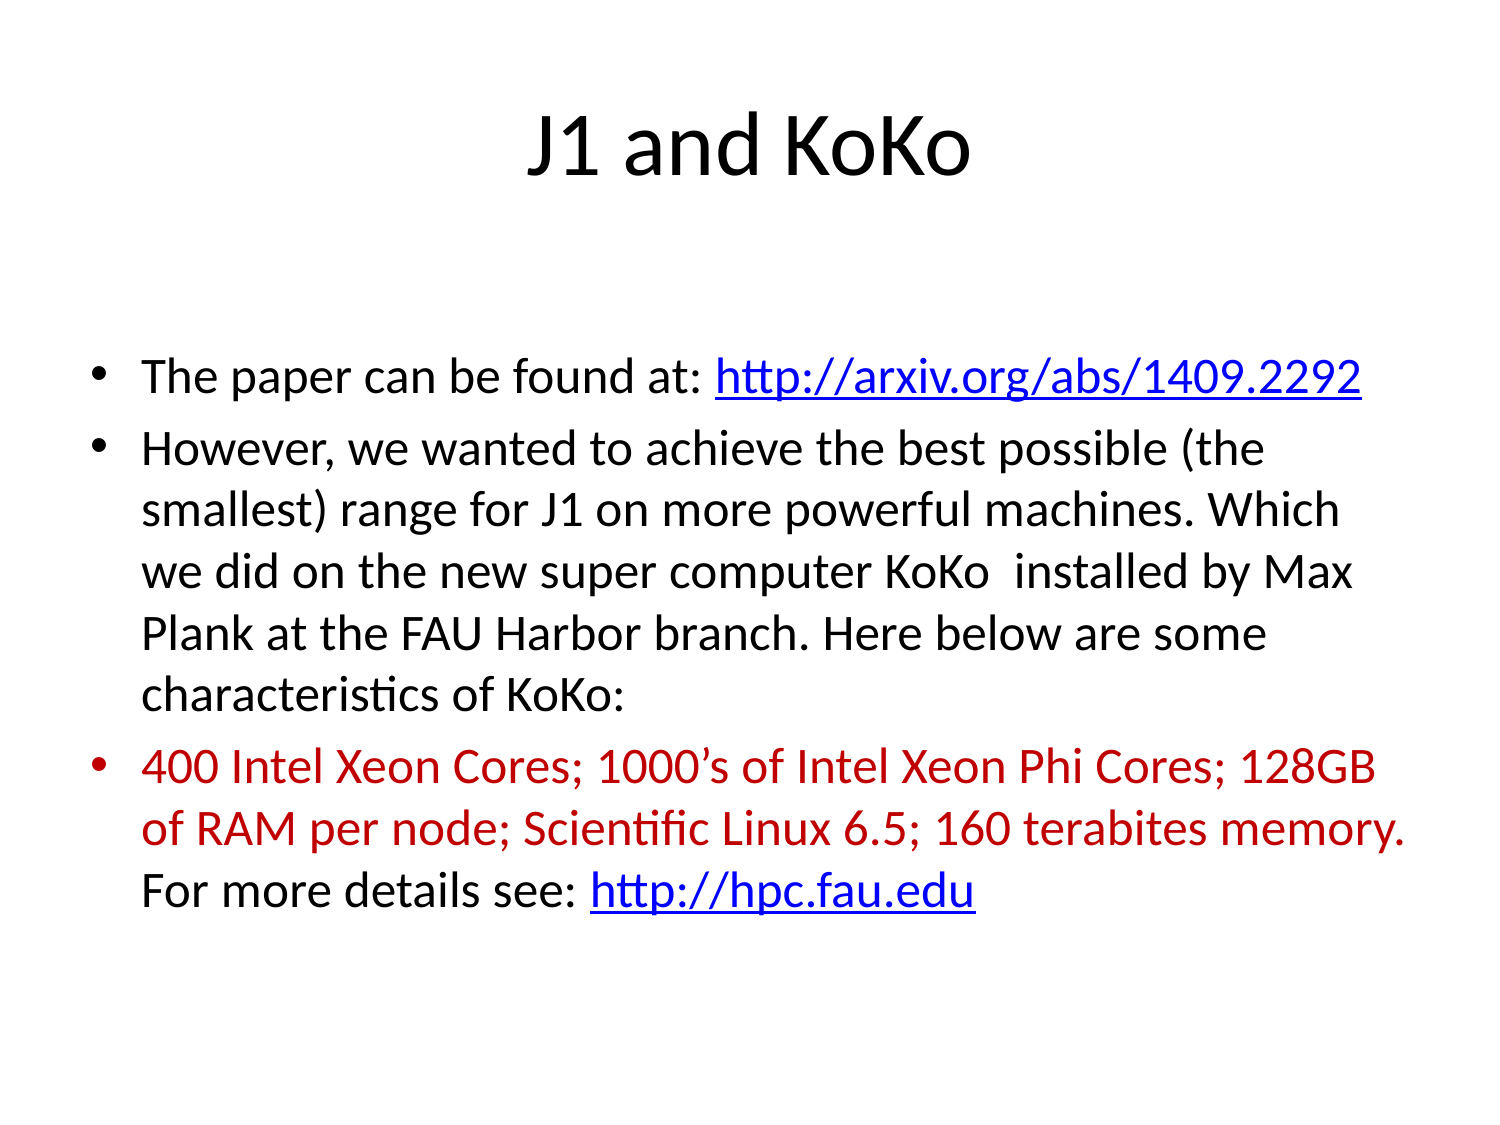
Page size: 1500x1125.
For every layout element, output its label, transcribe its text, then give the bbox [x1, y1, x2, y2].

list The paper can be found at: http://arxiv.org/abs/1409.2292 However, we wanted to achieve the best possible (the smallest) range for J1 on more powerful machines. Which we did on the new super computer KoKo installed by Max Plank at the FAU Harbor branch. Here below are some characteristics of KoKo: 400 Intel Xeon Cores; 1000’s of Intel Xeon Phi Cores; 128GB of RAM per node; Scientific Linux 6.5; 160 terabites memory. For more details see: http://hpc.fau.edu [75, 262, 1425, 1005]
title J1 and KoKo [75, 45, 1425, 233]
